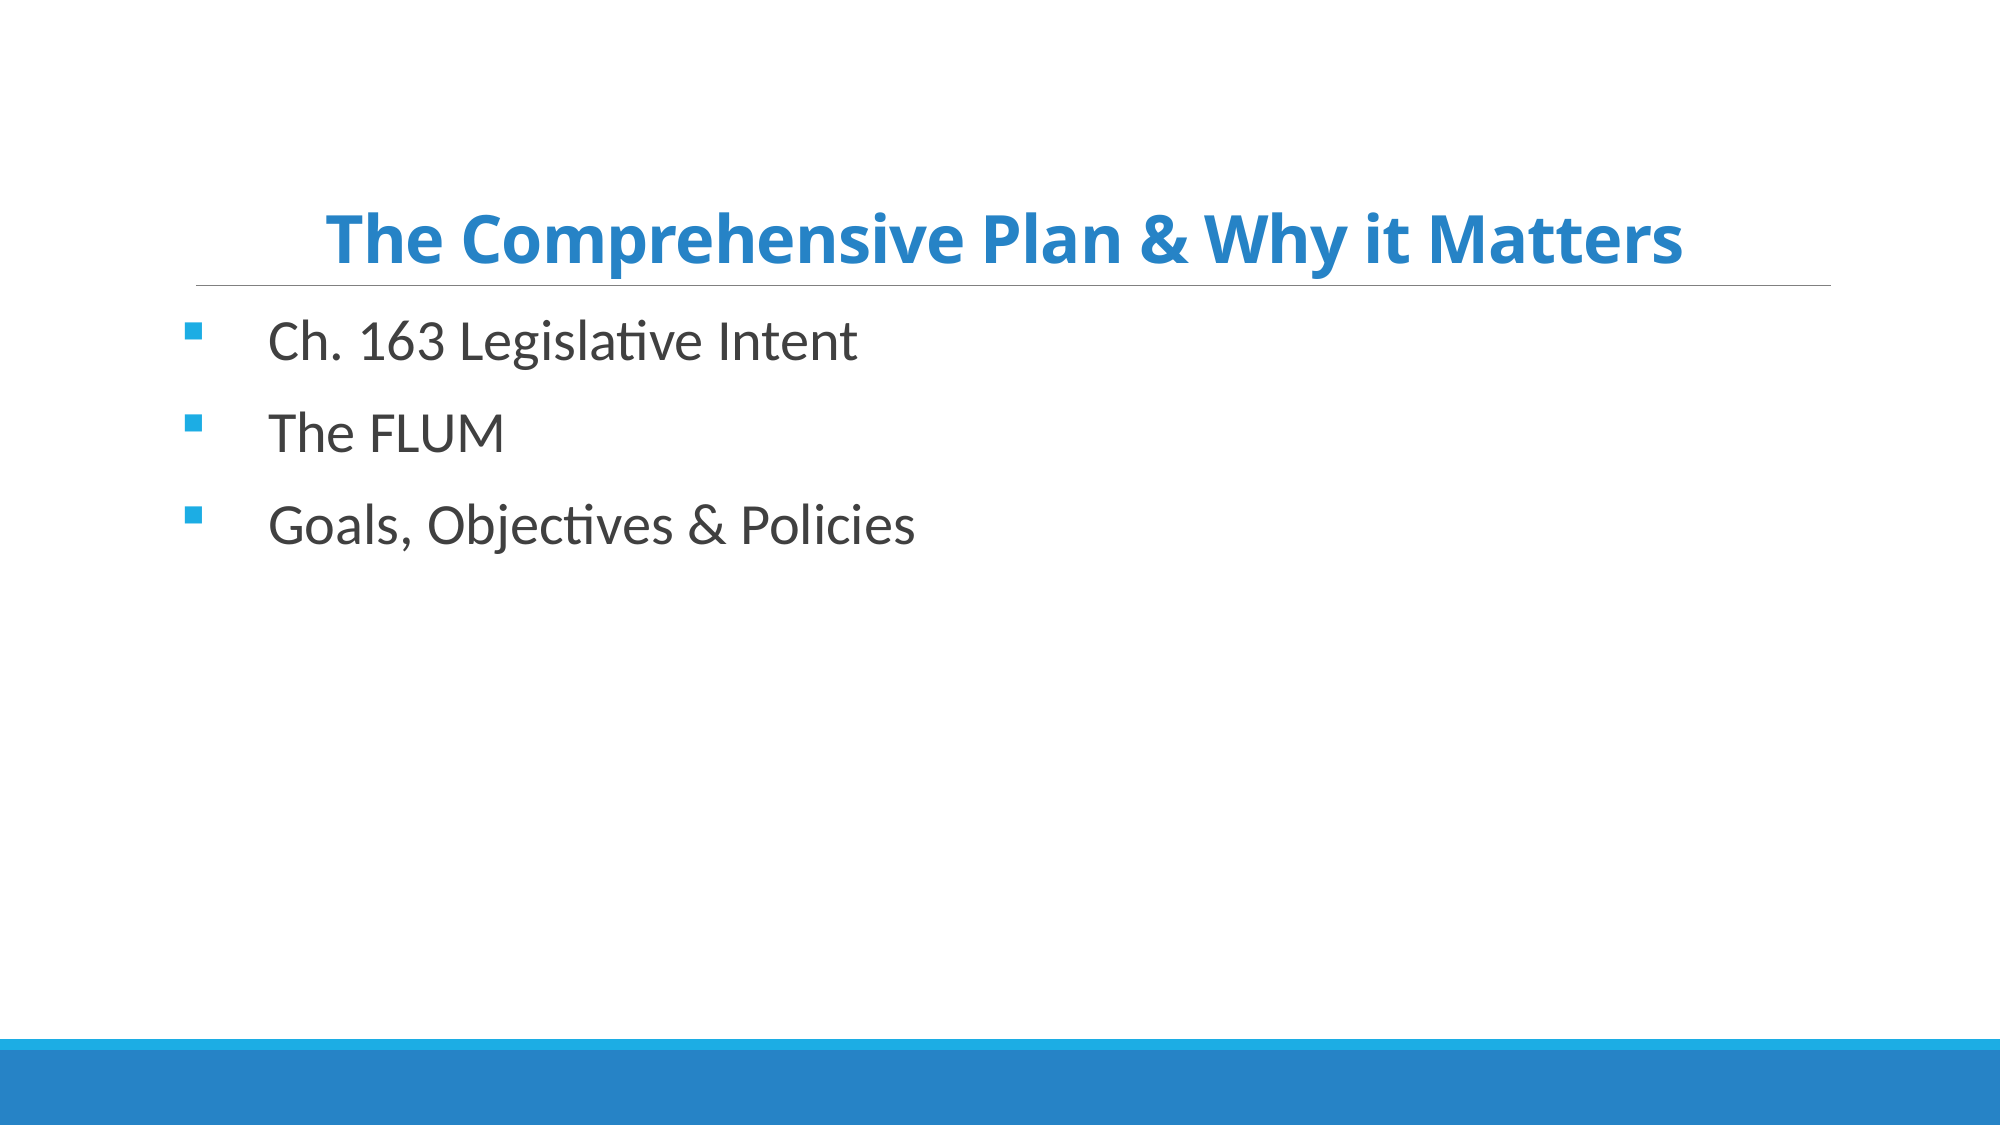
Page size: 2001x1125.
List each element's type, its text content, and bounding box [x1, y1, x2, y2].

list Ch. 163 Legislative Intent The FLUM Goals, Objectives & Policies [180, 302, 1830, 963]
title The Comprehensive Plan & Why it Matters [180, 47, 1830, 285]
